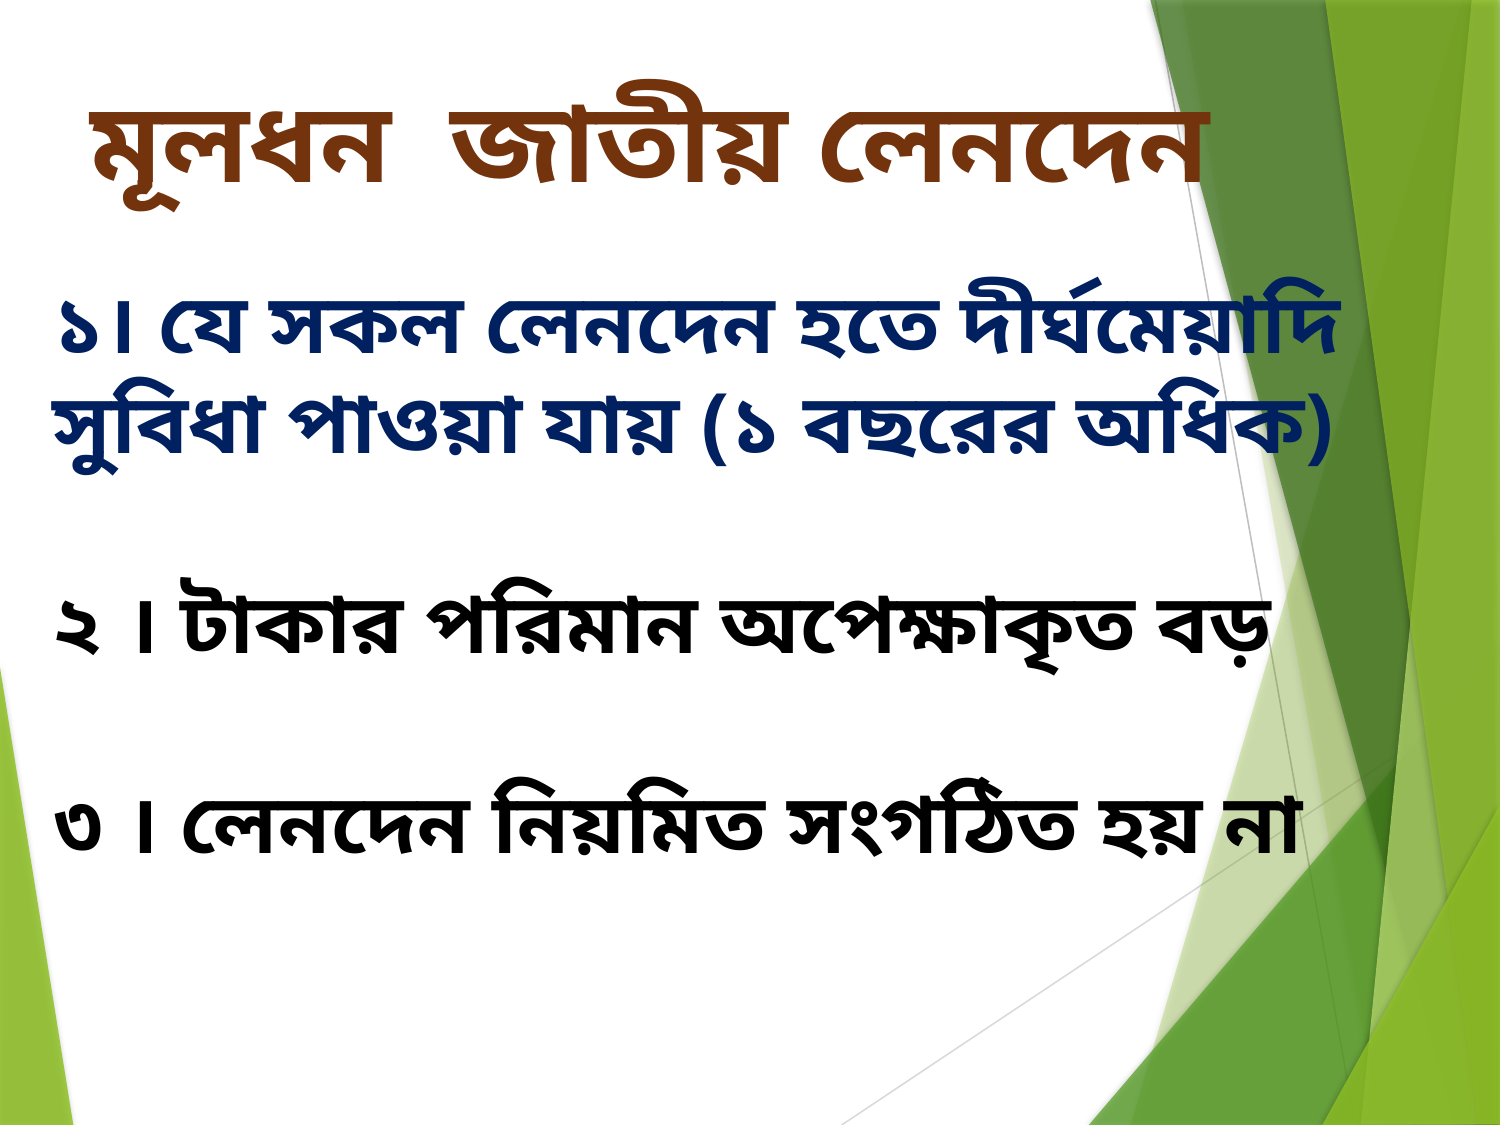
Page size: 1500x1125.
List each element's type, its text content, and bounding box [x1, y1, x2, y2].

text_box ১। যে সকল লেনদেন হতে দীর্ঘমেয়াদি সুবিধা পাওয়া যায় (১ বছরের অধিক) ২ । টাকার পরিমান অপেক্ষাকৃত বড় ৩ । লেনদেন নিয়মিত সংগঠিত হয় না [37, 262, 1488, 878]
text_box মূলধন জাতীয় লেনদেন [0, 62, 1325, 213]
